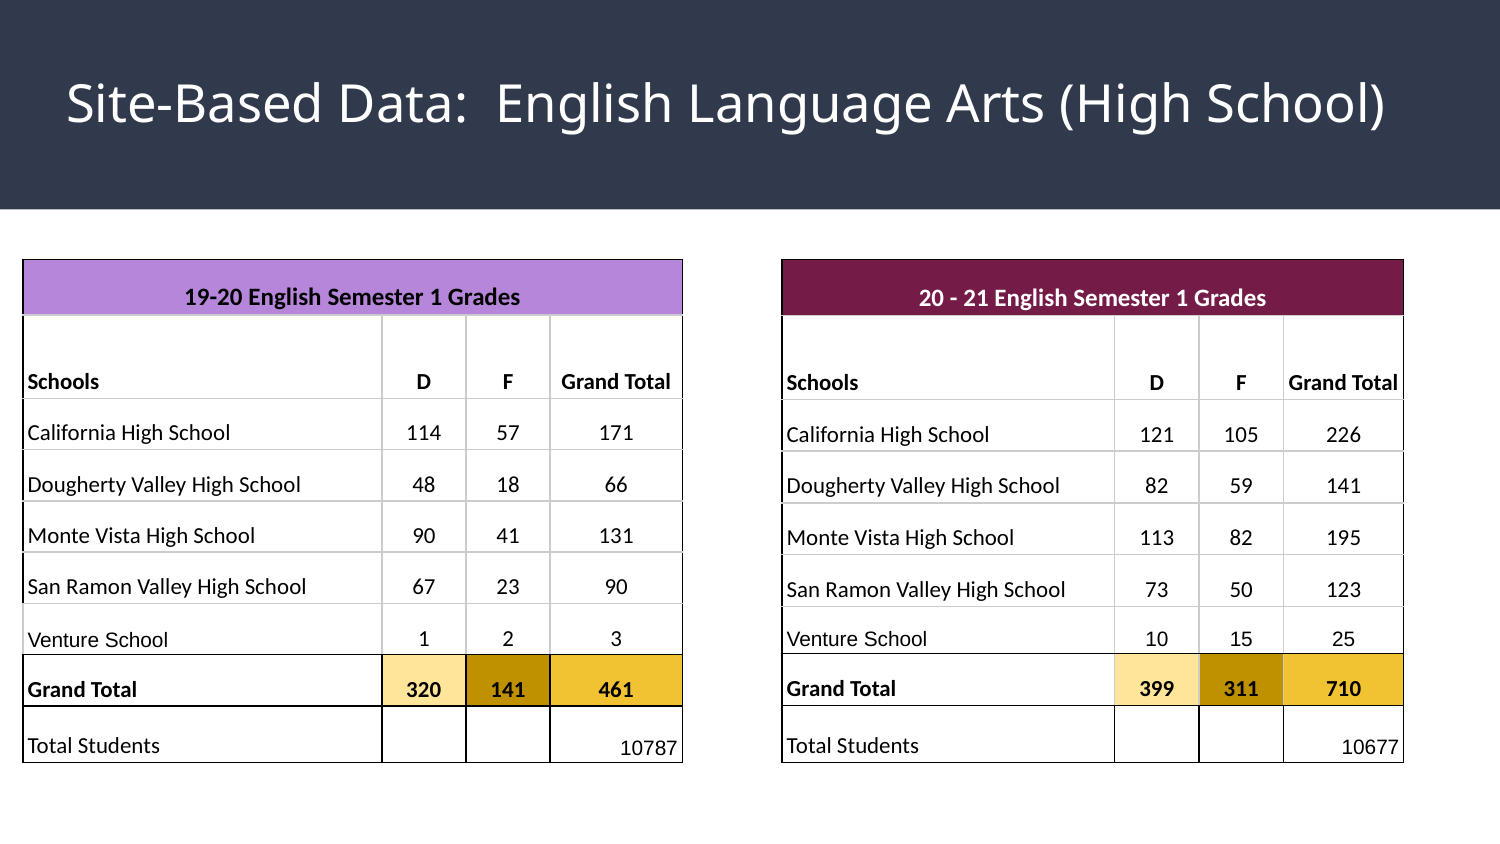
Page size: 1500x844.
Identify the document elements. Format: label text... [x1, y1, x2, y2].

table_cell Grand Total [1284, 316, 1403, 399]
table_cell 105 [1200, 400, 1283, 450]
table_cell 90 [383, 502, 465, 551]
table_cell 320 [383, 655, 465, 705]
table_cell 48 [383, 450, 465, 500]
table_cell Venture School [24, 604, 381, 654]
table_cell Grand Total [24, 655, 381, 705]
table_cell 113 [1115, 504, 1198, 554]
table_cell San Ramon Valley High School [783, 555, 1114, 606]
table_cell 195 [1284, 504, 1403, 554]
table_cell 15 [1200, 607, 1283, 653]
table_cell 18 [467, 450, 549, 500]
table_cell 399 [1115, 654, 1198, 705]
table_cell [1115, 706, 1198, 762]
table_cell Schools [783, 316, 1114, 399]
table_cell 90 [551, 553, 682, 603]
table_cell Schools [24, 316, 381, 398]
table_cell 710 [1284, 654, 1403, 705]
table_cell 82 [1115, 452, 1198, 502]
table_cell 23 [467, 553, 549, 603]
table_cell 1 [383, 604, 465, 654]
table_cell D [383, 316, 465, 398]
table_cell California High School [783, 400, 1114, 450]
table_header 20 - 21 English Semester 1 Grades [783, 260, 1403, 315]
table_cell California High School [24, 399, 381, 449]
table_cell 131 [551, 502, 682, 551]
table_cell Monte Vista High School [783, 504, 1114, 554]
table_cell 73 [1115, 555, 1198, 606]
table_cell 57 [467, 399, 549, 449]
table_header 19-20 English Semester 1 Grades [24, 260, 682, 314]
table_cell 50 [1200, 555, 1283, 606]
table_cell [383, 707, 465, 762]
table_cell 123 [1284, 555, 1403, 606]
table_cell 311 [1200, 654, 1283, 705]
table_cell Dougherty Valley High School [24, 450, 381, 500]
table_cell 59 [1200, 452, 1283, 502]
table_cell Total Students [24, 707, 381, 762]
table_cell 67 [383, 553, 465, 603]
table_cell 66 [551, 450, 682, 500]
table_cell 171 [551, 399, 682, 449]
table_cell 2 [467, 604, 549, 654]
table_cell F [467, 316, 549, 398]
table_cell Dougherty Valley High School [783, 452, 1114, 502]
table_cell [1200, 706, 1283, 762]
table_cell Grand Total [551, 316, 682, 398]
table_cell [467, 707, 549, 762]
table_cell 141 [1284, 452, 1403, 502]
table_cell San Ramon Valley High School [24, 553, 381, 603]
table_cell 461 [551, 655, 682, 705]
table_cell Grand Total [783, 654, 1114, 705]
table_cell 10677 [1284, 706, 1403, 762]
table_cell 10787 [551, 707, 682, 762]
table_cell 121 [1115, 400, 1198, 450]
table_cell F [1200, 316, 1283, 399]
table_cell D [1115, 316, 1198, 399]
table_cell 3 [551, 604, 682, 654]
table_cell Venture School [783, 607, 1114, 653]
table_cell Monte Vista High School [24, 502, 381, 551]
table_cell Total Students [783, 706, 1114, 762]
table_cell 10 [1115, 607, 1198, 653]
table_cell 82 [1200, 504, 1283, 554]
table_cell 25 [1284, 607, 1403, 653]
table_cell 226 [1284, 400, 1403, 450]
title Site-Based Data: English Language Arts (High School) [51, 51, 1449, 155]
table_cell 141 [467, 655, 549, 705]
table_cell 41 [467, 502, 549, 551]
table_cell 114 [383, 399, 465, 449]
